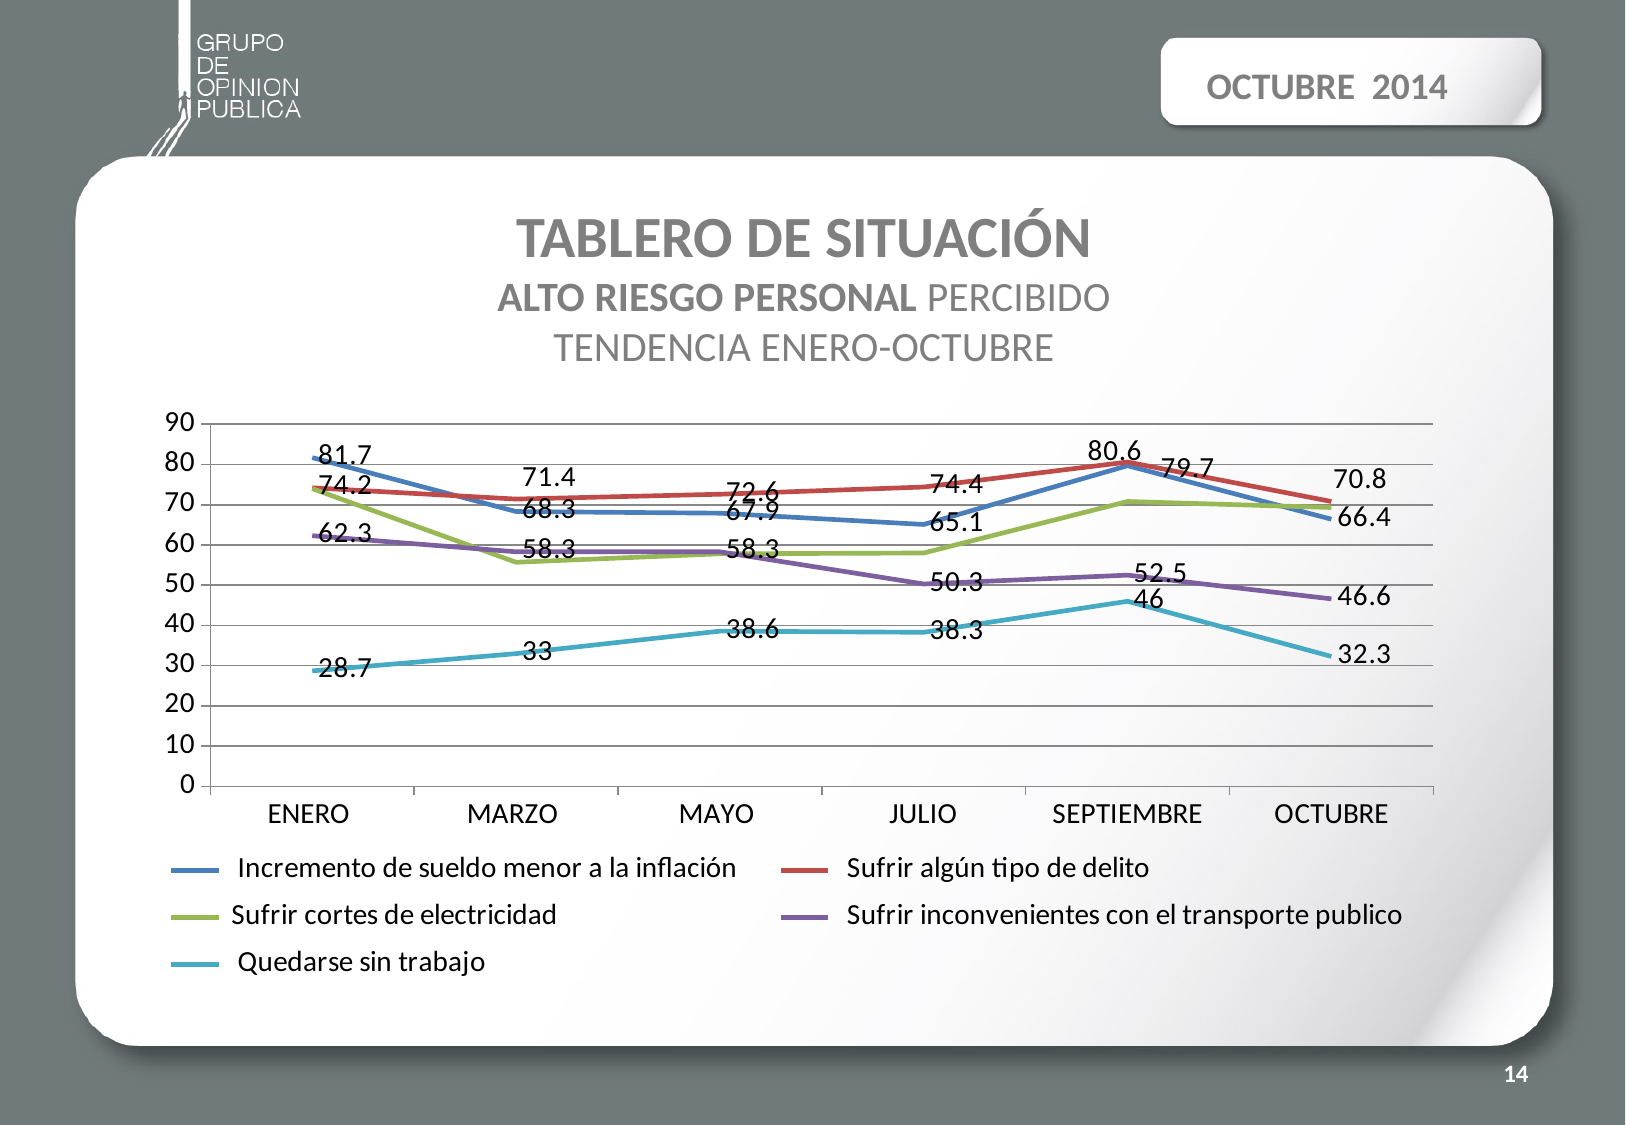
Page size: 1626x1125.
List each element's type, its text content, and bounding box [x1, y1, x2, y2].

picture [0, 0, 1626, 1125]
list [103, 337, 1522, 1081]
title TABLERO DE SITUACIÓN ALTO RIESGO PERSONAL PERCIBIDO TENDENCIA ENERO-OCTUBRE [72, 160, 1536, 349]
chart [139, 396, 1464, 1012]
text_box OCTUBRE 2014 [1191, 54, 1464, 115]
slide_number 14 [1164, 1042, 1544, 1103]
